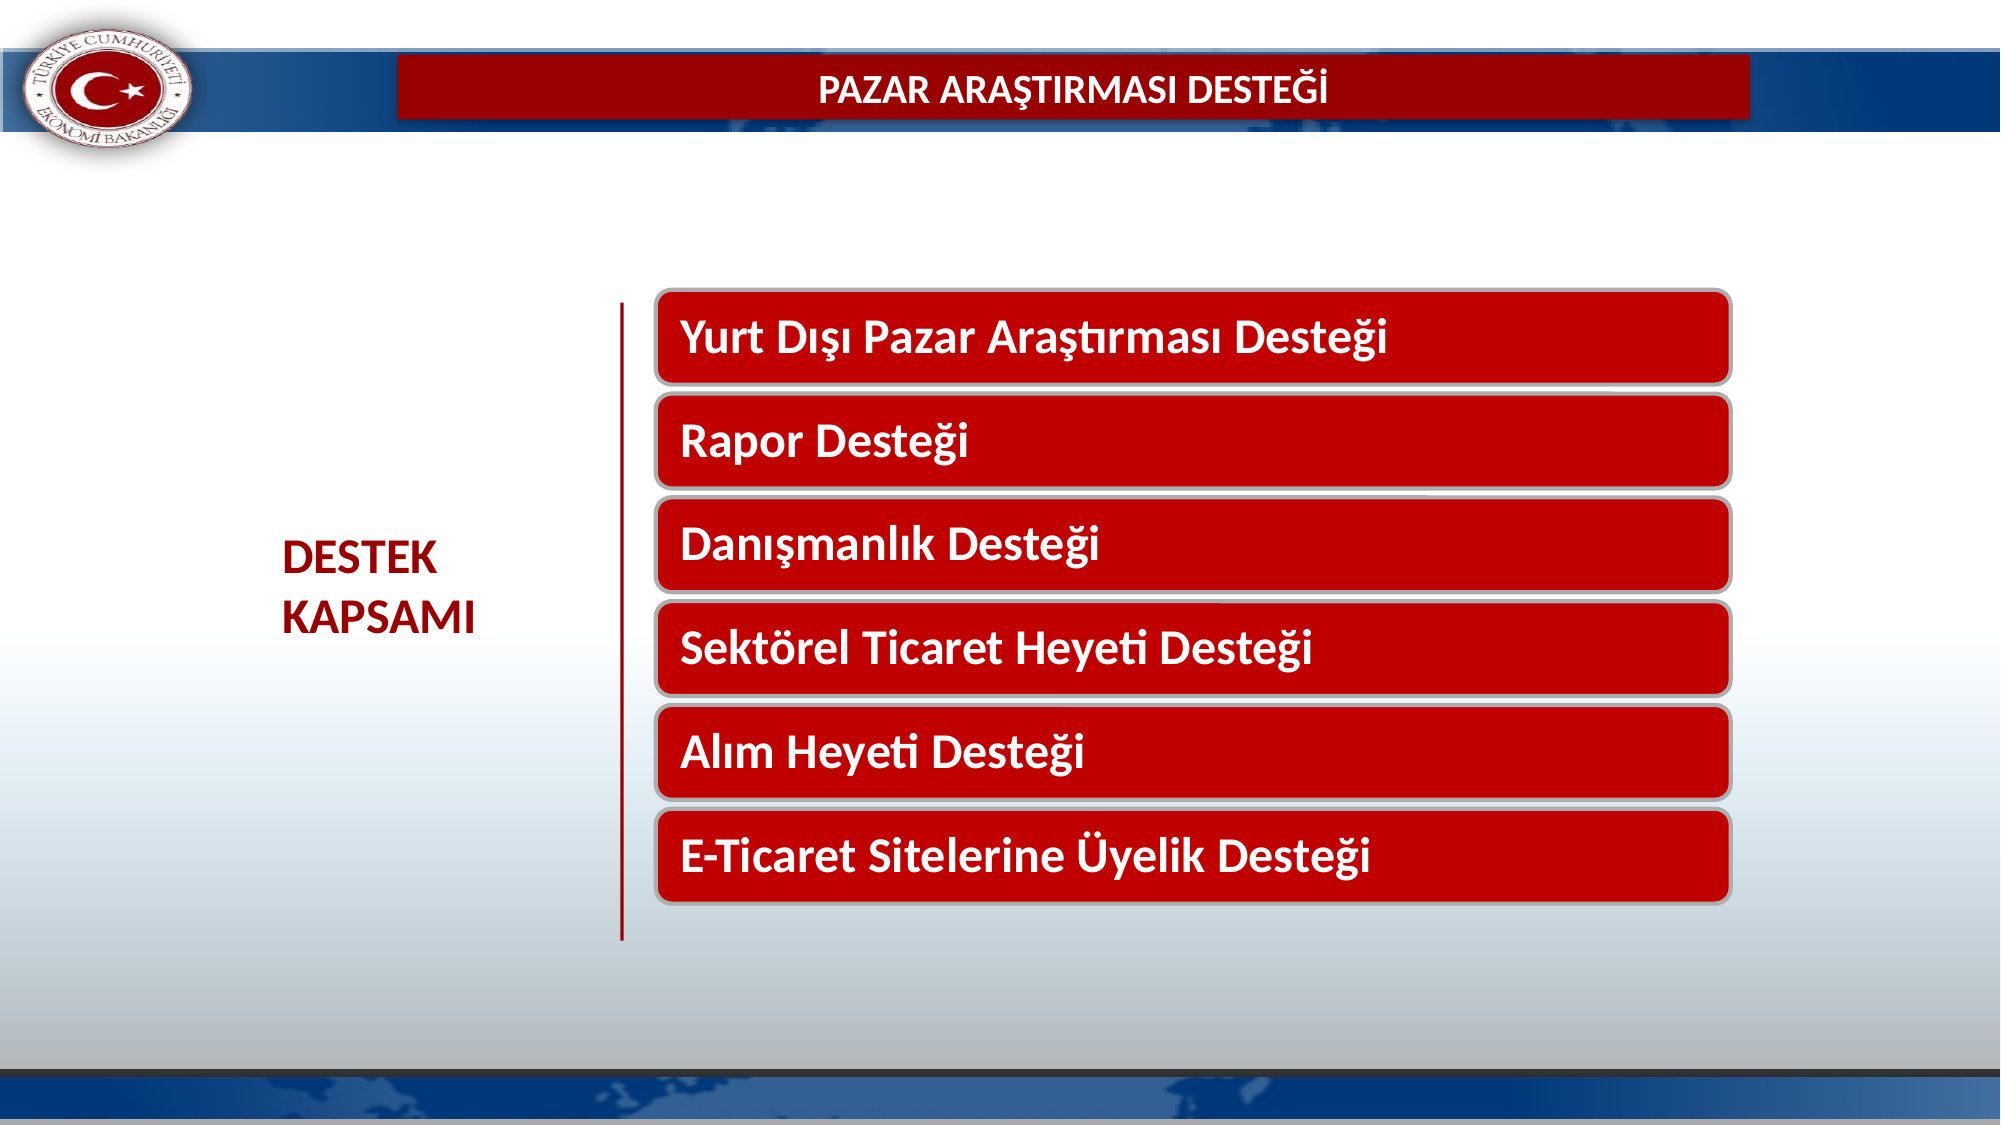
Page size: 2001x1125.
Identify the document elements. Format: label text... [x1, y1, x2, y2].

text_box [655, 285, 1731, 908]
picture [0, 1077, 2000, 1119]
picture [0, 17, 2000, 163]
text_box DESTEK KAPSAMI [267, 516, 611, 652]
title PAZAR ARAŞTIRMASI DESTEĞİ [397, 54, 1751, 120]
